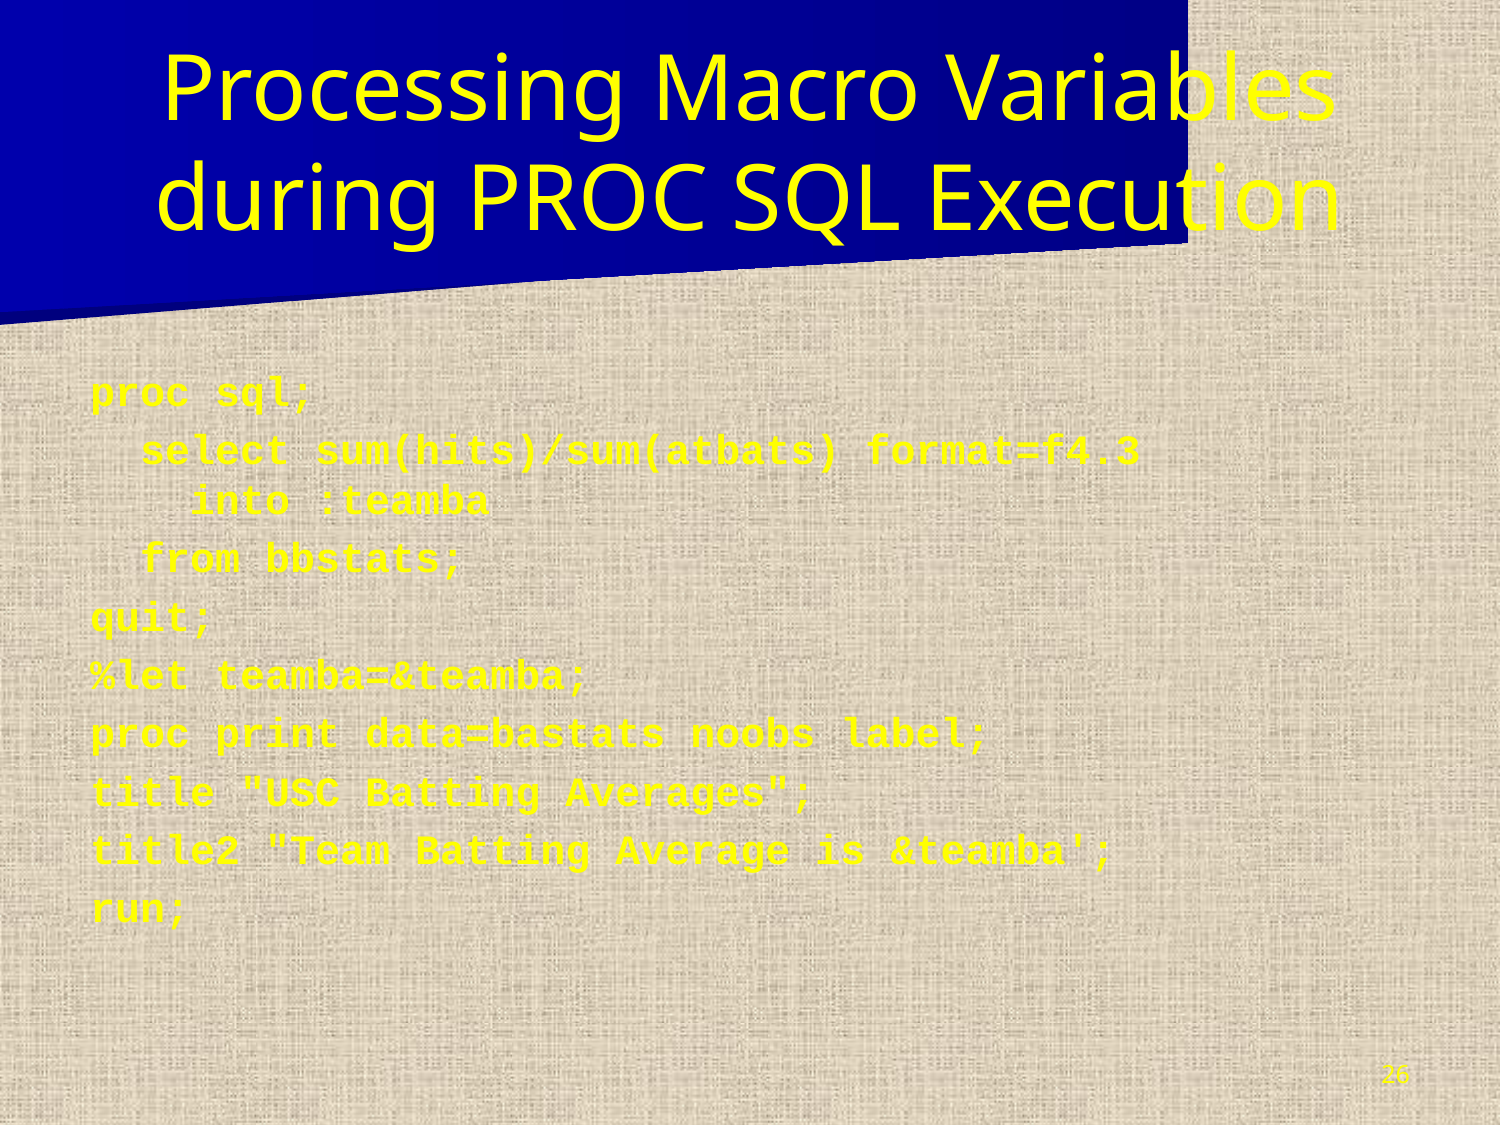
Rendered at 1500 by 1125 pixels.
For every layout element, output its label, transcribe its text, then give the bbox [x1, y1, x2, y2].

picture [0, 0, 1500, 1125]
slide_number 26 [1074, 1024, 1426, 1101]
list proc sql; select sum(hits)/sum(atbats) format=f4.3 into :teamba from bbstats; quit; %let teamba=&teamba; proc print data=bastats noobs label; title "USC Batting Averages"; title2 "Team Batting Average is &teamba'; run; [74, 356, 1463, 988]
title Processing Macro Variables during PROC SQL Execution [74, 44, 1426, 233]
